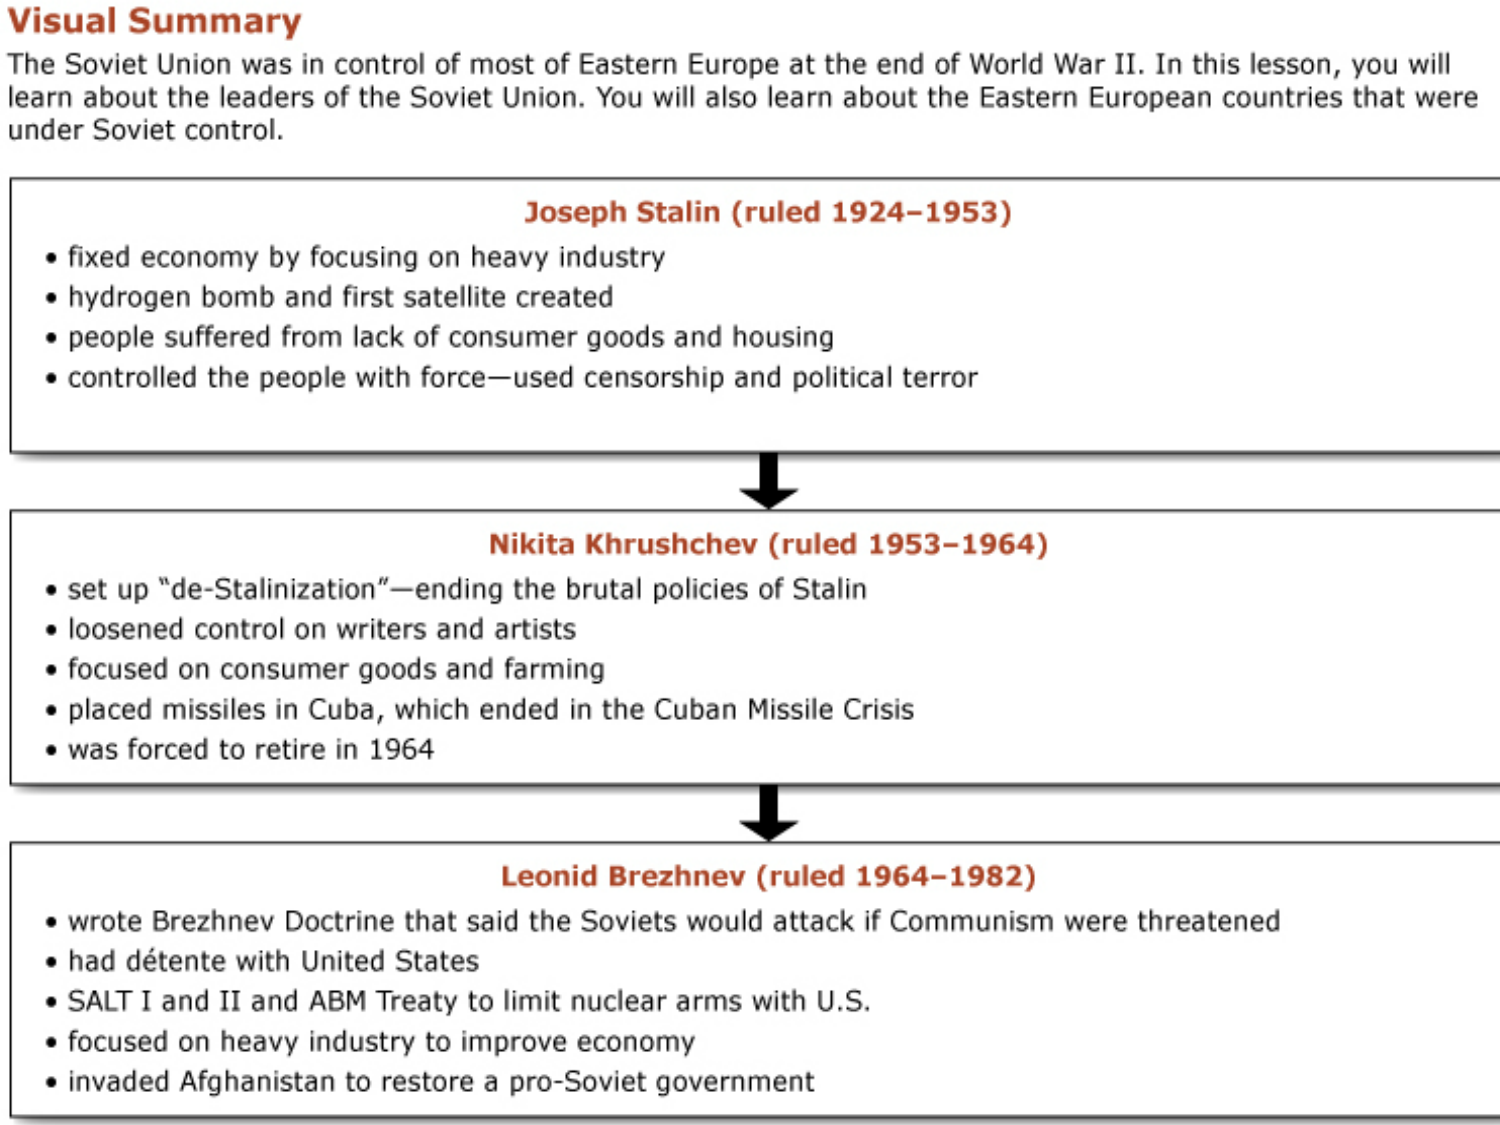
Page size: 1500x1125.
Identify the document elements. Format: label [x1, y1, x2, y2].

list [0, 0, 1500, 1125]
